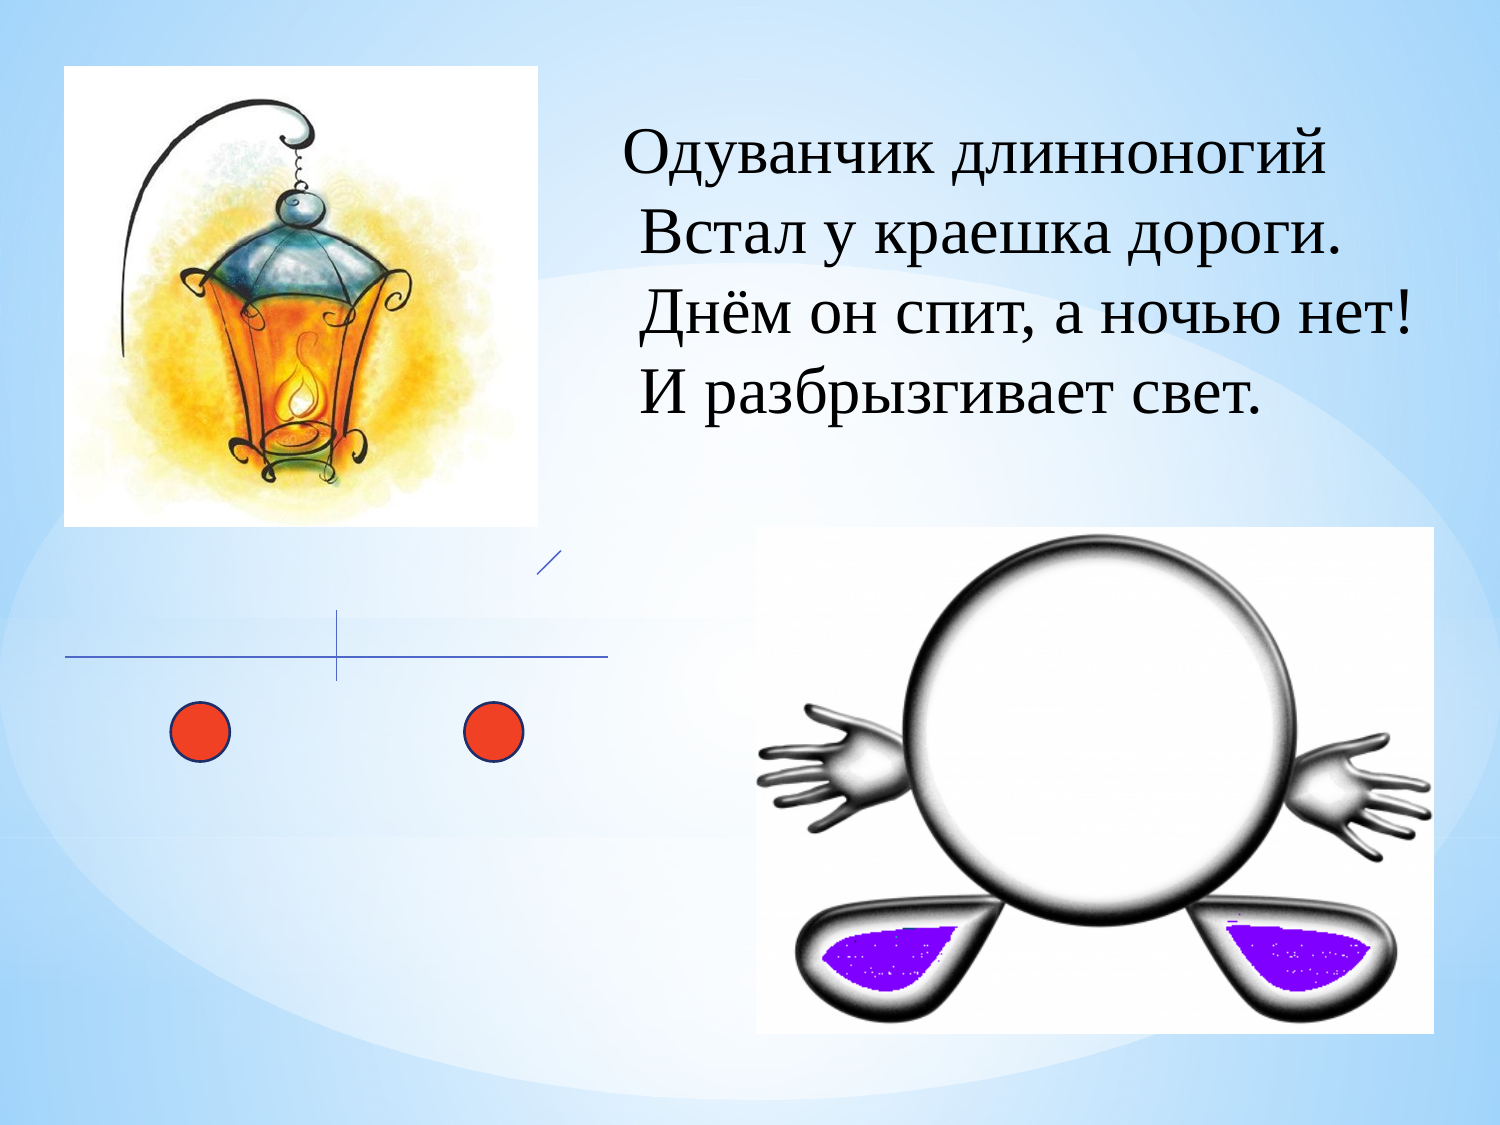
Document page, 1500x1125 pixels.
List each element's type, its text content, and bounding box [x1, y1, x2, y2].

text_box [169, 701, 232, 763]
text_box [463, 701, 525, 763]
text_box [536, 550, 562, 575]
text_box Одуванчик длинноногий Встал у краешка дороги. Днём он спит, а ночью нет! И разбрызгивает свет. [608, 99, 1436, 435]
picture [756, 526, 1435, 1034]
picture [64, 66, 538, 528]
